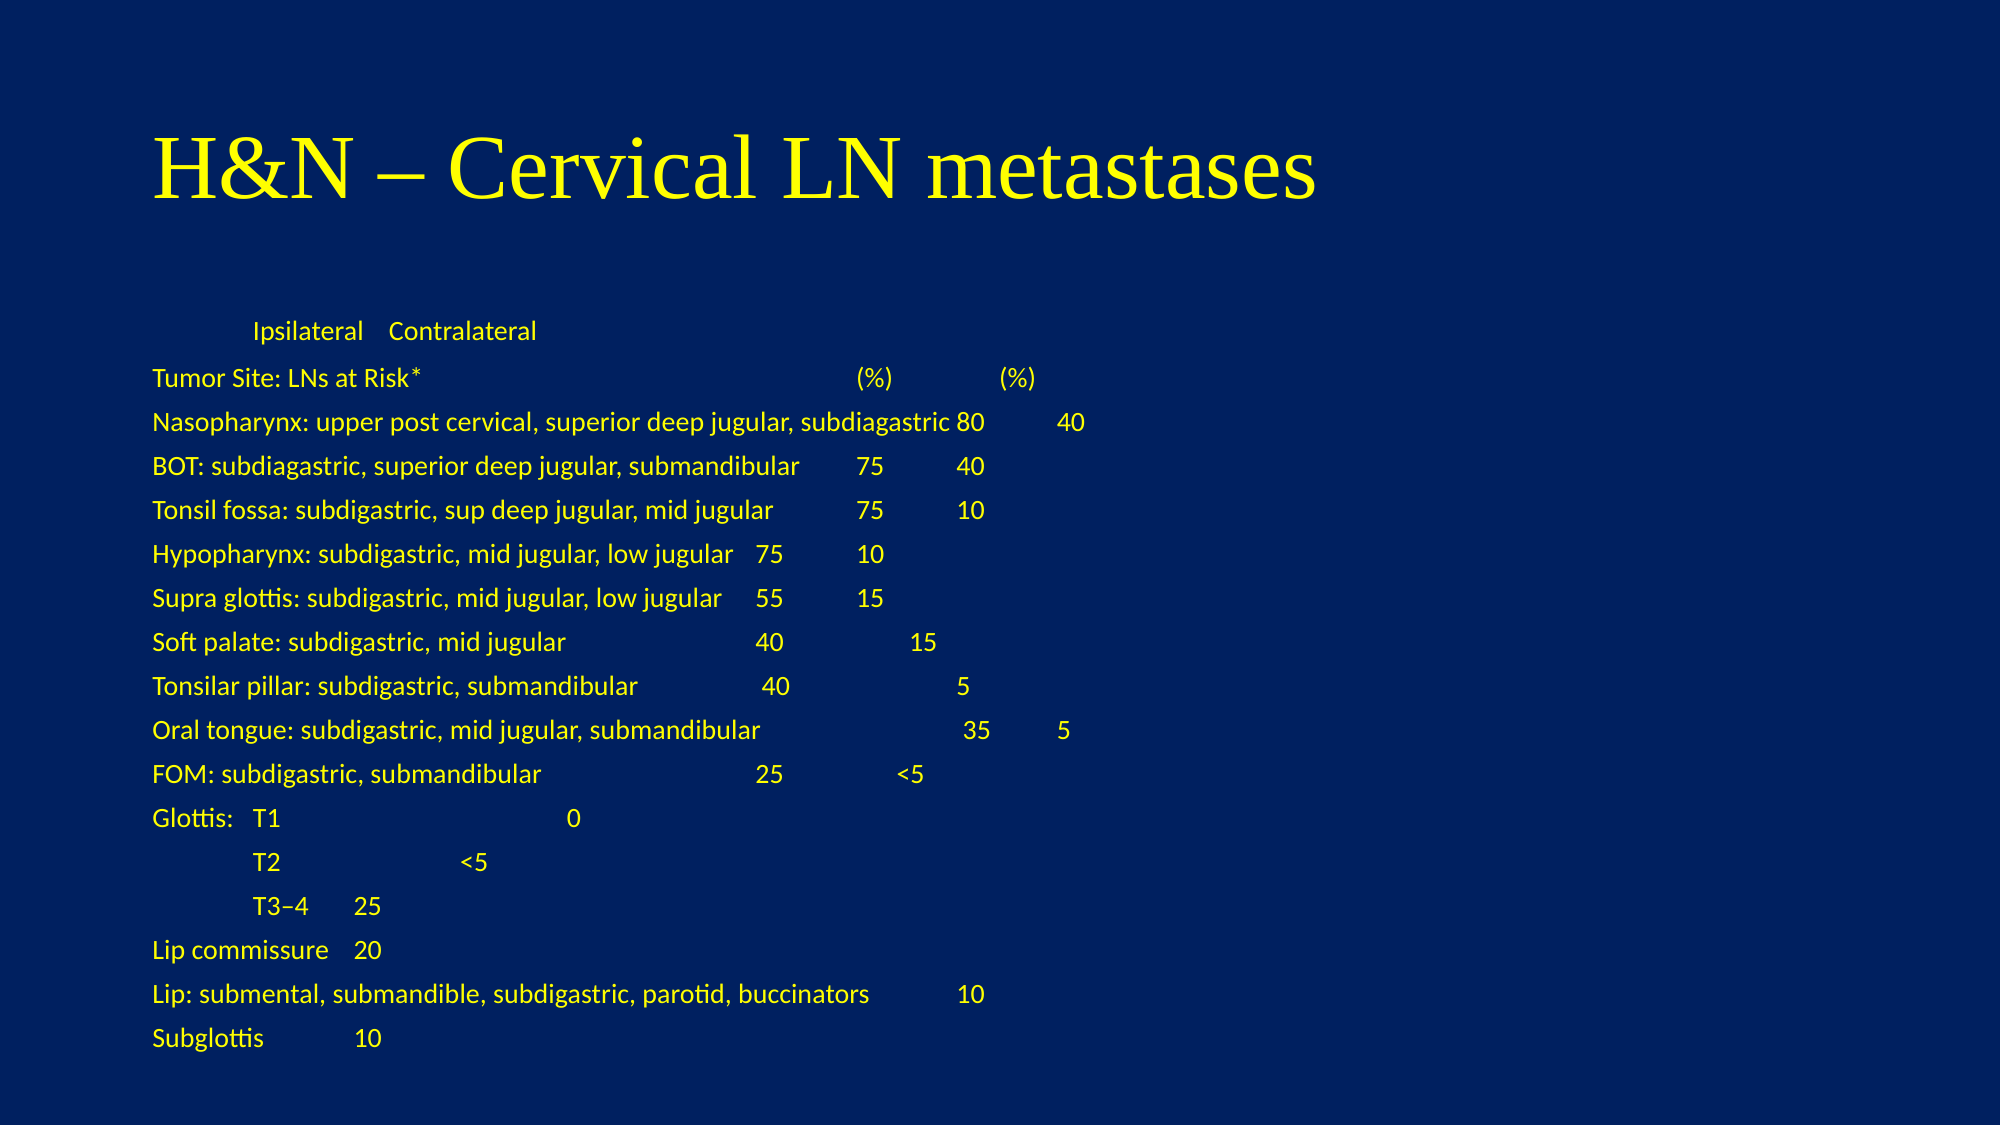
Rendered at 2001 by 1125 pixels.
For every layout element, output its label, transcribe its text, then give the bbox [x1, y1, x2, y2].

title H&N – Cervical LN metastases [137, 59, 1863, 278]
list Ipsilateral Contralateral Tumor Site: LNs at Risk* (%) (%) Nasopharynx: upper post cervical, superior deep jugular, subdiagastric 80 40 BOT: subdiagastric, superior deep jugular, submandibular 75 40 Tonsil fossa: subdigastric, sup deep jugular, mid jugular 75 10 Hypopharynx: subdigastric, mid jugular, low jugular 75 10 Supra glottis: subdigastric, mid jugular, low jugular 55 15 Soft palate: subdigastric, mid jugular 40 15 Tonsilar pillar: subdigastric, submandibular 40 5 Oral tongue: subdigastric, mid jugular, submandibular 35 5 FOM: subdigastric, submandibular 25 <5 Glottis: T1 0 T2 <5 T3–4 25 Lip commissure 20 Lip: submental, submandible, subdigastric, parotid, buccinators 10 Subglottis 10 [137, 299, 1863, 1064]
